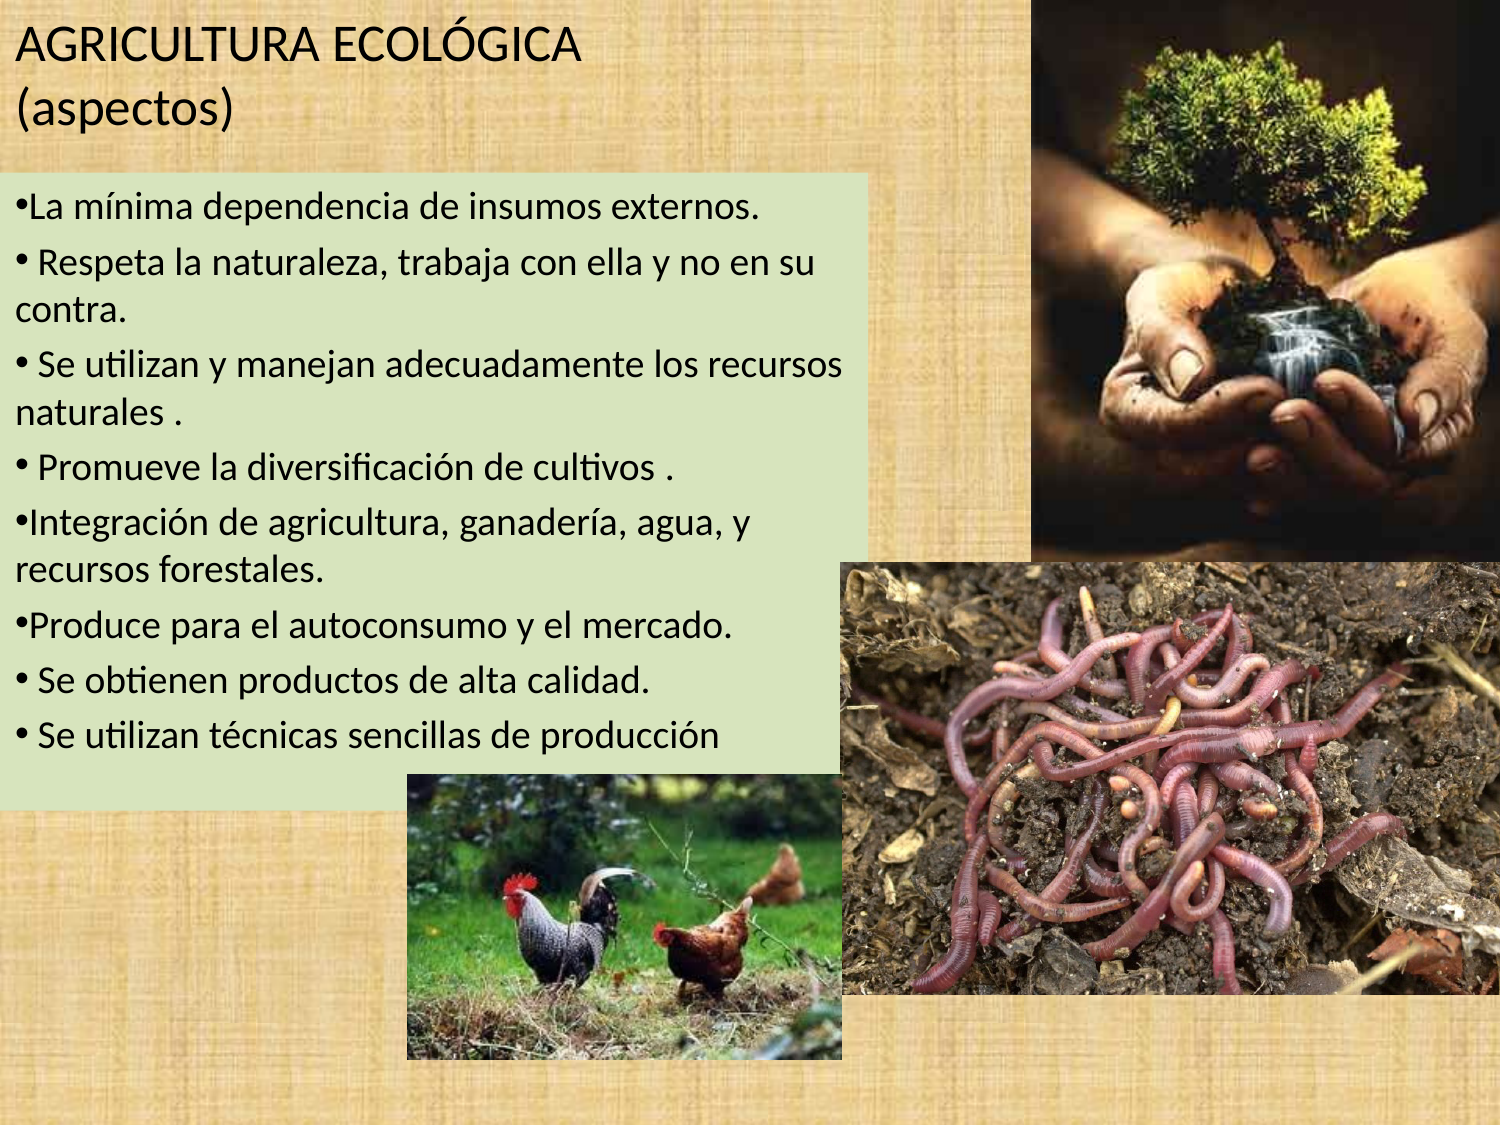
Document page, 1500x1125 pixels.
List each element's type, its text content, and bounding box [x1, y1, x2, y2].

picture [0, 0, 1500, 1125]
subtitle La mínima dependencia de insumos externos. Respeta la naturaleza, trabaja con ella y no en su contra. Se utilizan y manejan adecuadamente los recursos naturales . Promueve la diversificación de cultivos . Integración de agricultura, ganadería, agua, y recursos forestales. Produce para el autoconsumo y el mercado. Se obtienen productos de alta calidad. Se utilizan técnicas sencillas de producción [0, 172, 869, 811]
title AGRICULTURA ECOLÓGICA (aspectos) [0, 0, 762, 172]
